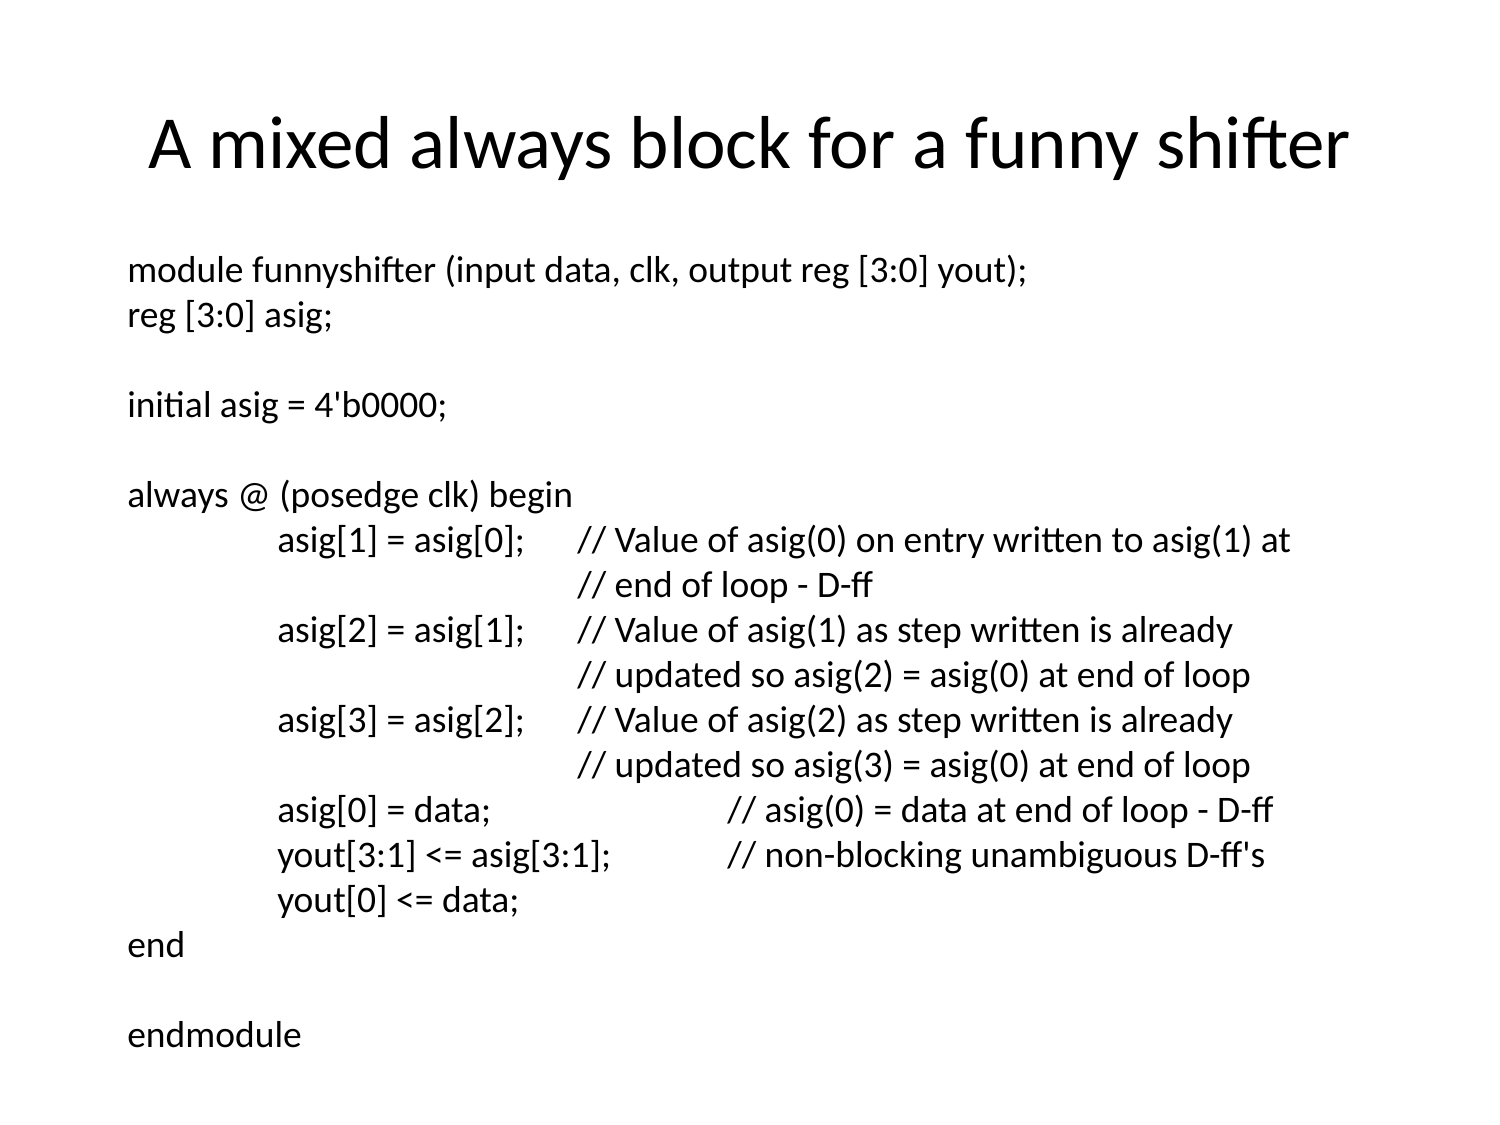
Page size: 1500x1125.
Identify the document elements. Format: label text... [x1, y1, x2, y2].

text_box module funnyshifter (input data, clk, output reg [3:0] yout); reg [3:0] asig; initial asig = 4'b0000; always @ (posedge clk) begin asig[1] = asig[0]; // Value of asig(0) on entry written to asig(1) at // end of loop - D-ff asig[2] = asig[1]; // Value of asig(1) as step written is already // updated so asig(2) = asig(0) at end of loop asig[3] = asig[2]; // Value of asig(2) as step written is already // updated so asig(3) = asig(0) at end of loop asig[0] = data; // asig(0) = data at end of loop - D-ff yout[3:1] <= asig[3:1]; // non-blocking unambiguous D-ff's yout[0] <= data; end endmodule [112, 237, 1313, 1063]
title A mixed always block for a funny shifter [75, 45, 1425, 233]
